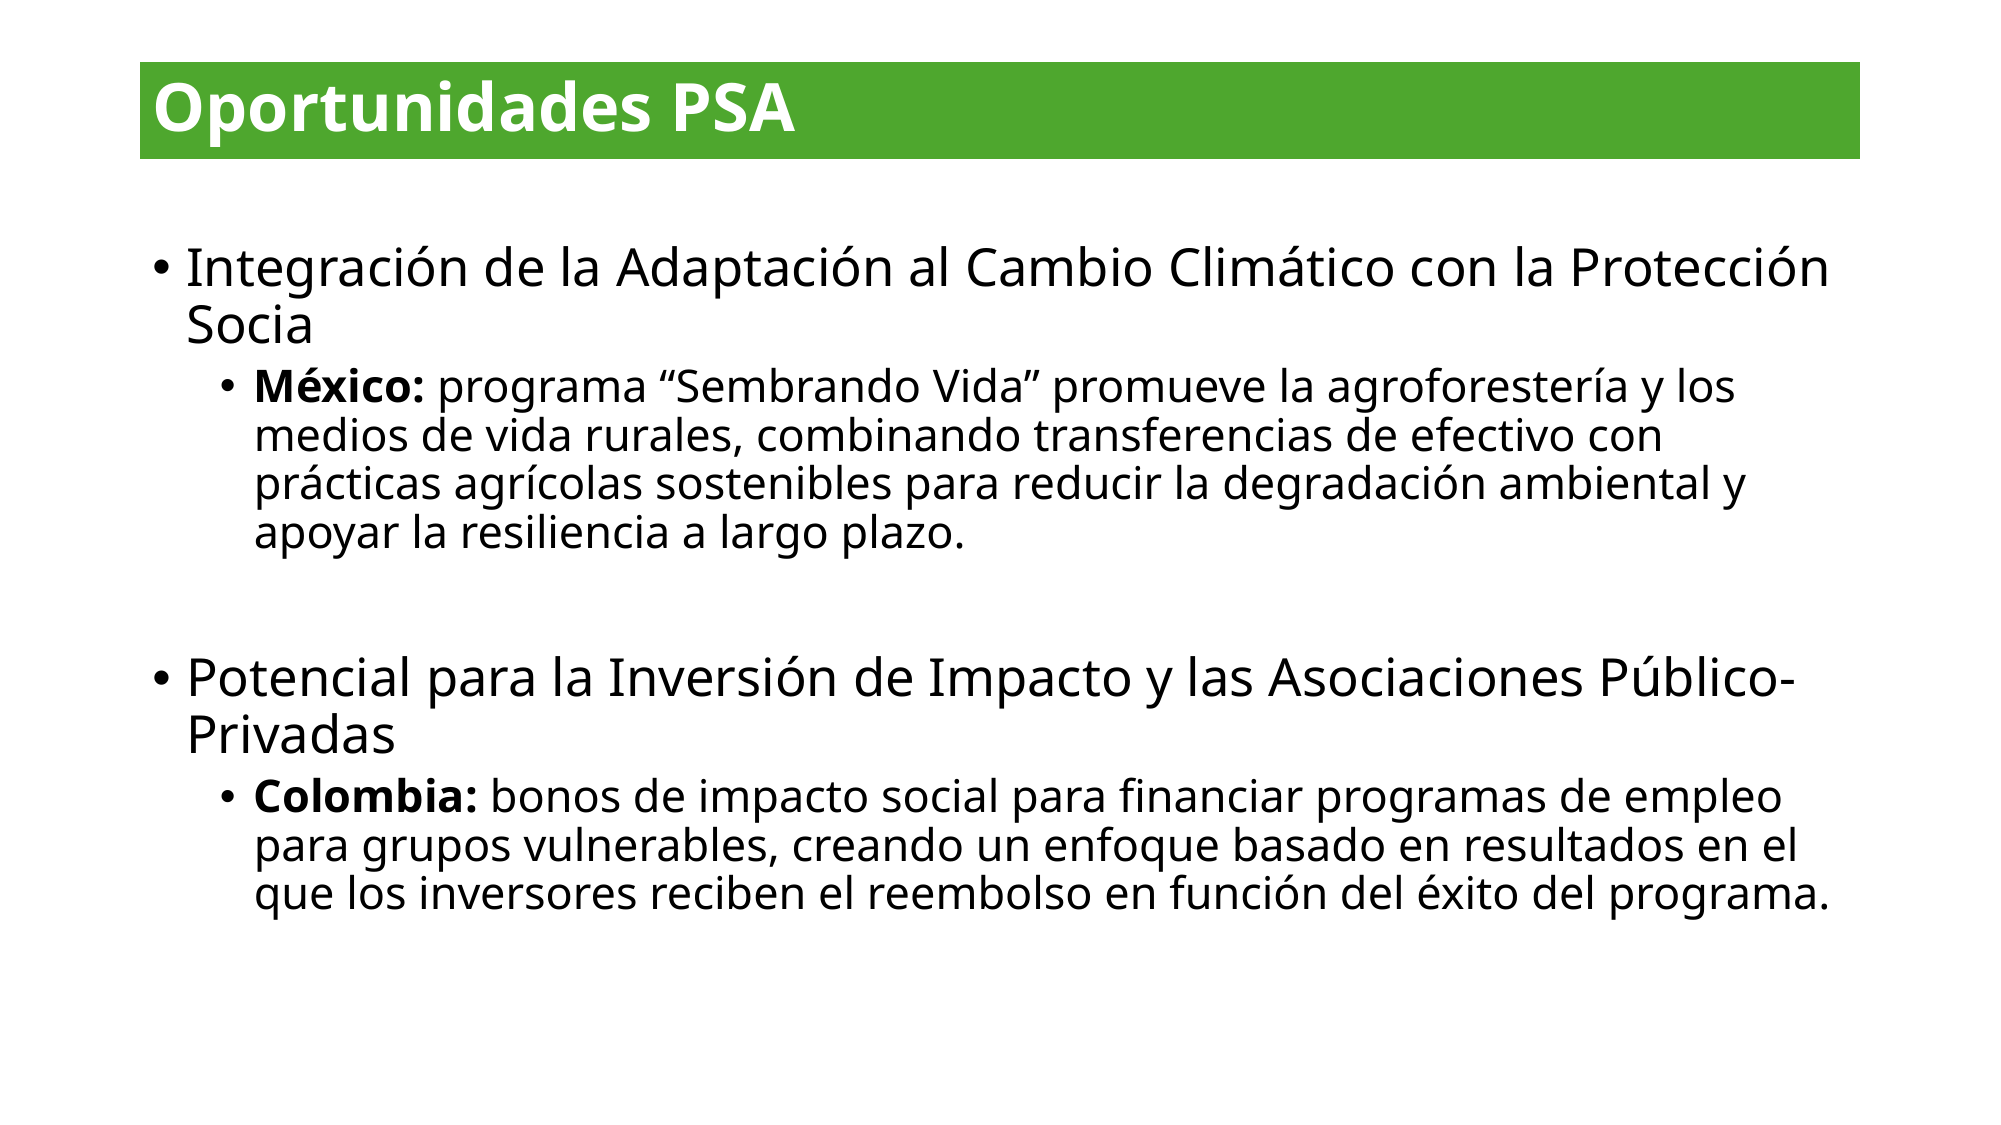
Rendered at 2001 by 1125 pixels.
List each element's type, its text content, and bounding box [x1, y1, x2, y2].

list Integración de la Adaptación al Cambio Climático con la Protección Socia México: programa “Sembrando Vida” promueve la agroforestería y los medios de vida rurales, combinando transferencias de efectivo con prácticas agrícolas sostenibles para reducir la degradación ambiental y apoyar la resiliencia a largo plazo. Potencial para la Inversión de Impacto y las Asociaciones Público-Privadas Colombia: bonos de impacto social para financiar programas de empleo para grupos vulnerables, creando un enfoque basado en resultados en el que los inversores reciben el reembolso en función del éxito del programa. [137, 233, 1863, 972]
title Oportunidades PSA [135, 58, 1865, 163]
